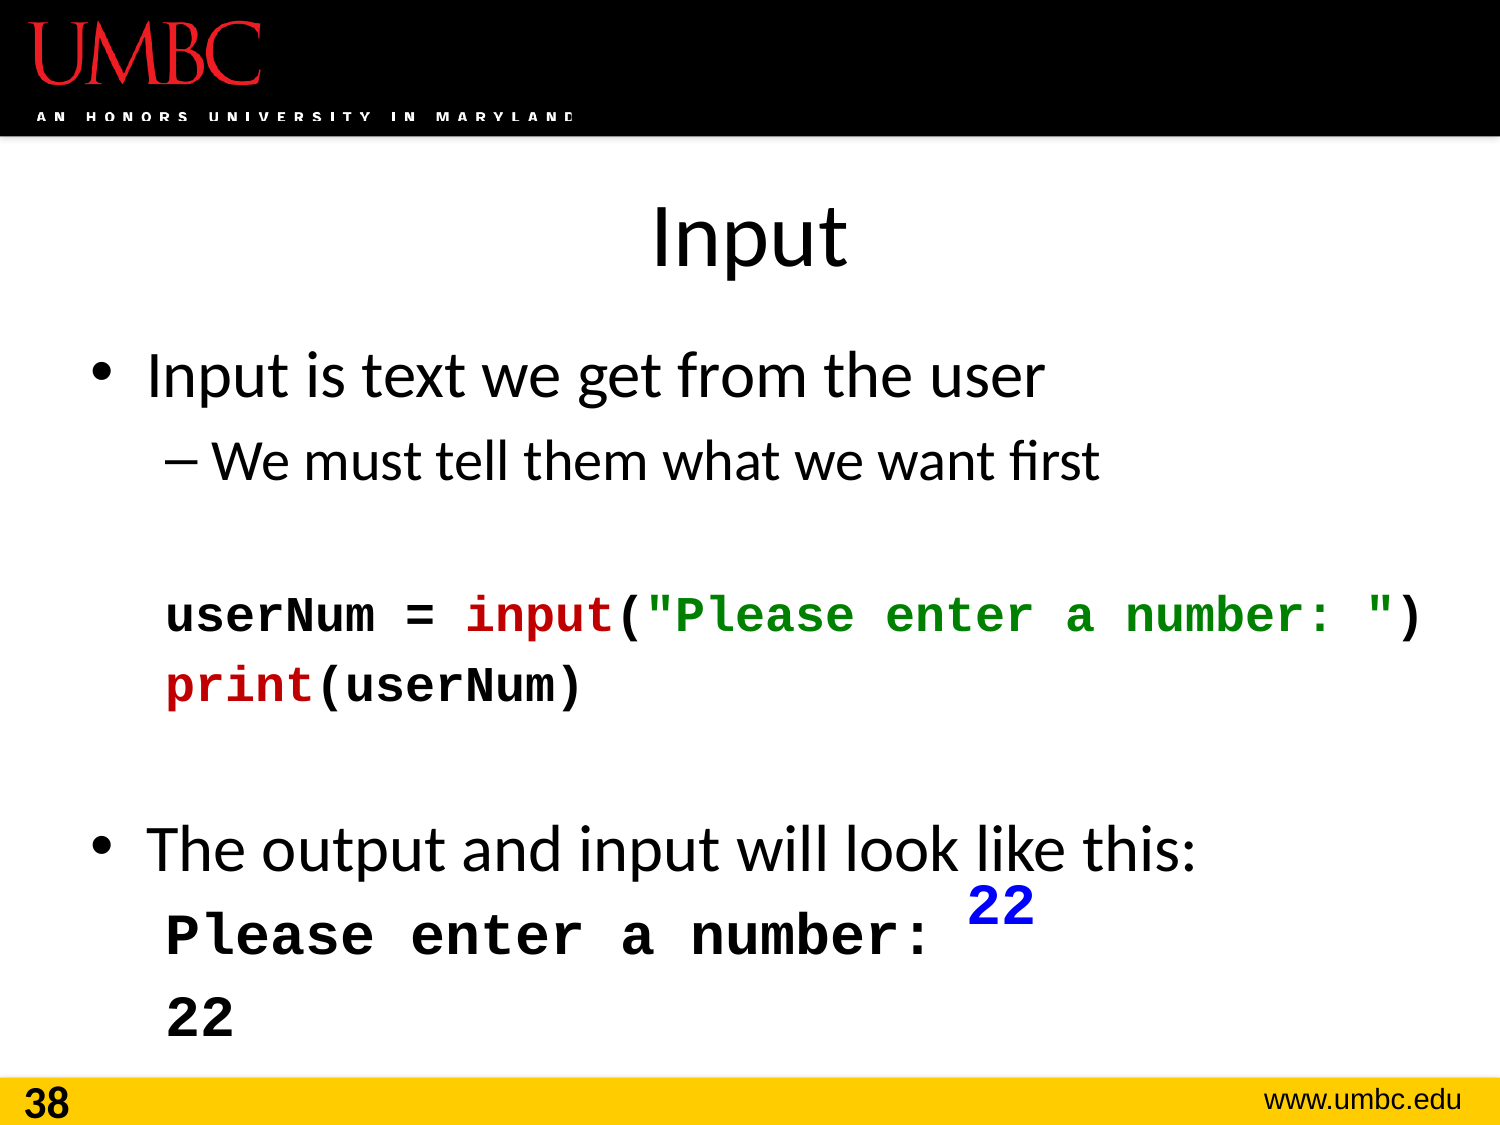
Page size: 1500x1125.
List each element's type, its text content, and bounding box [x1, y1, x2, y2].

slide_number 38 [0, 1065, 94, 1125]
title Input [75, 136, 1425, 323]
text_box 22 [951, 858, 1065, 944]
list Input is text we get from the user We must tell them what we want first userNum = input("Please enter a number: ") print(userNum) The output and input will look like this: Please enter a number: 22 [75, 323, 1467, 1005]
